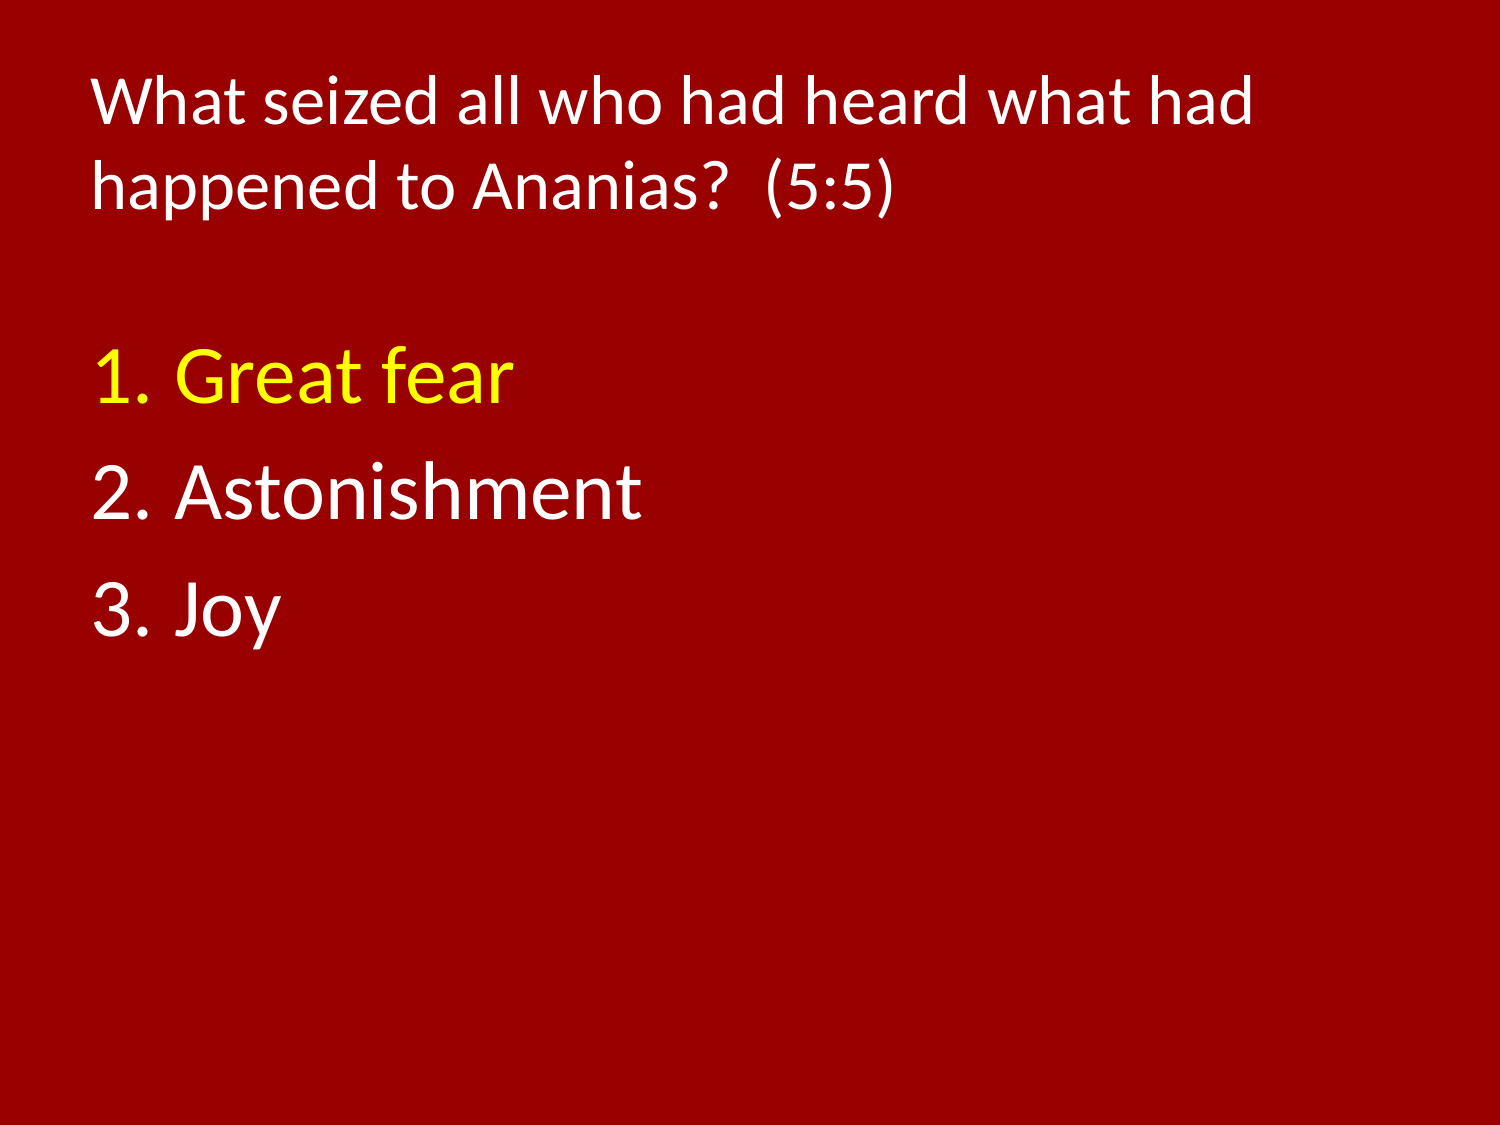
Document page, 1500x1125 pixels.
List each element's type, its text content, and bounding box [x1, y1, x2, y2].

title What seized all who had heard what had happened to Ananias? (5:5) [75, 45, 1425, 233]
list Great fear Astonishment Joy [75, 312, 1425, 1005]
